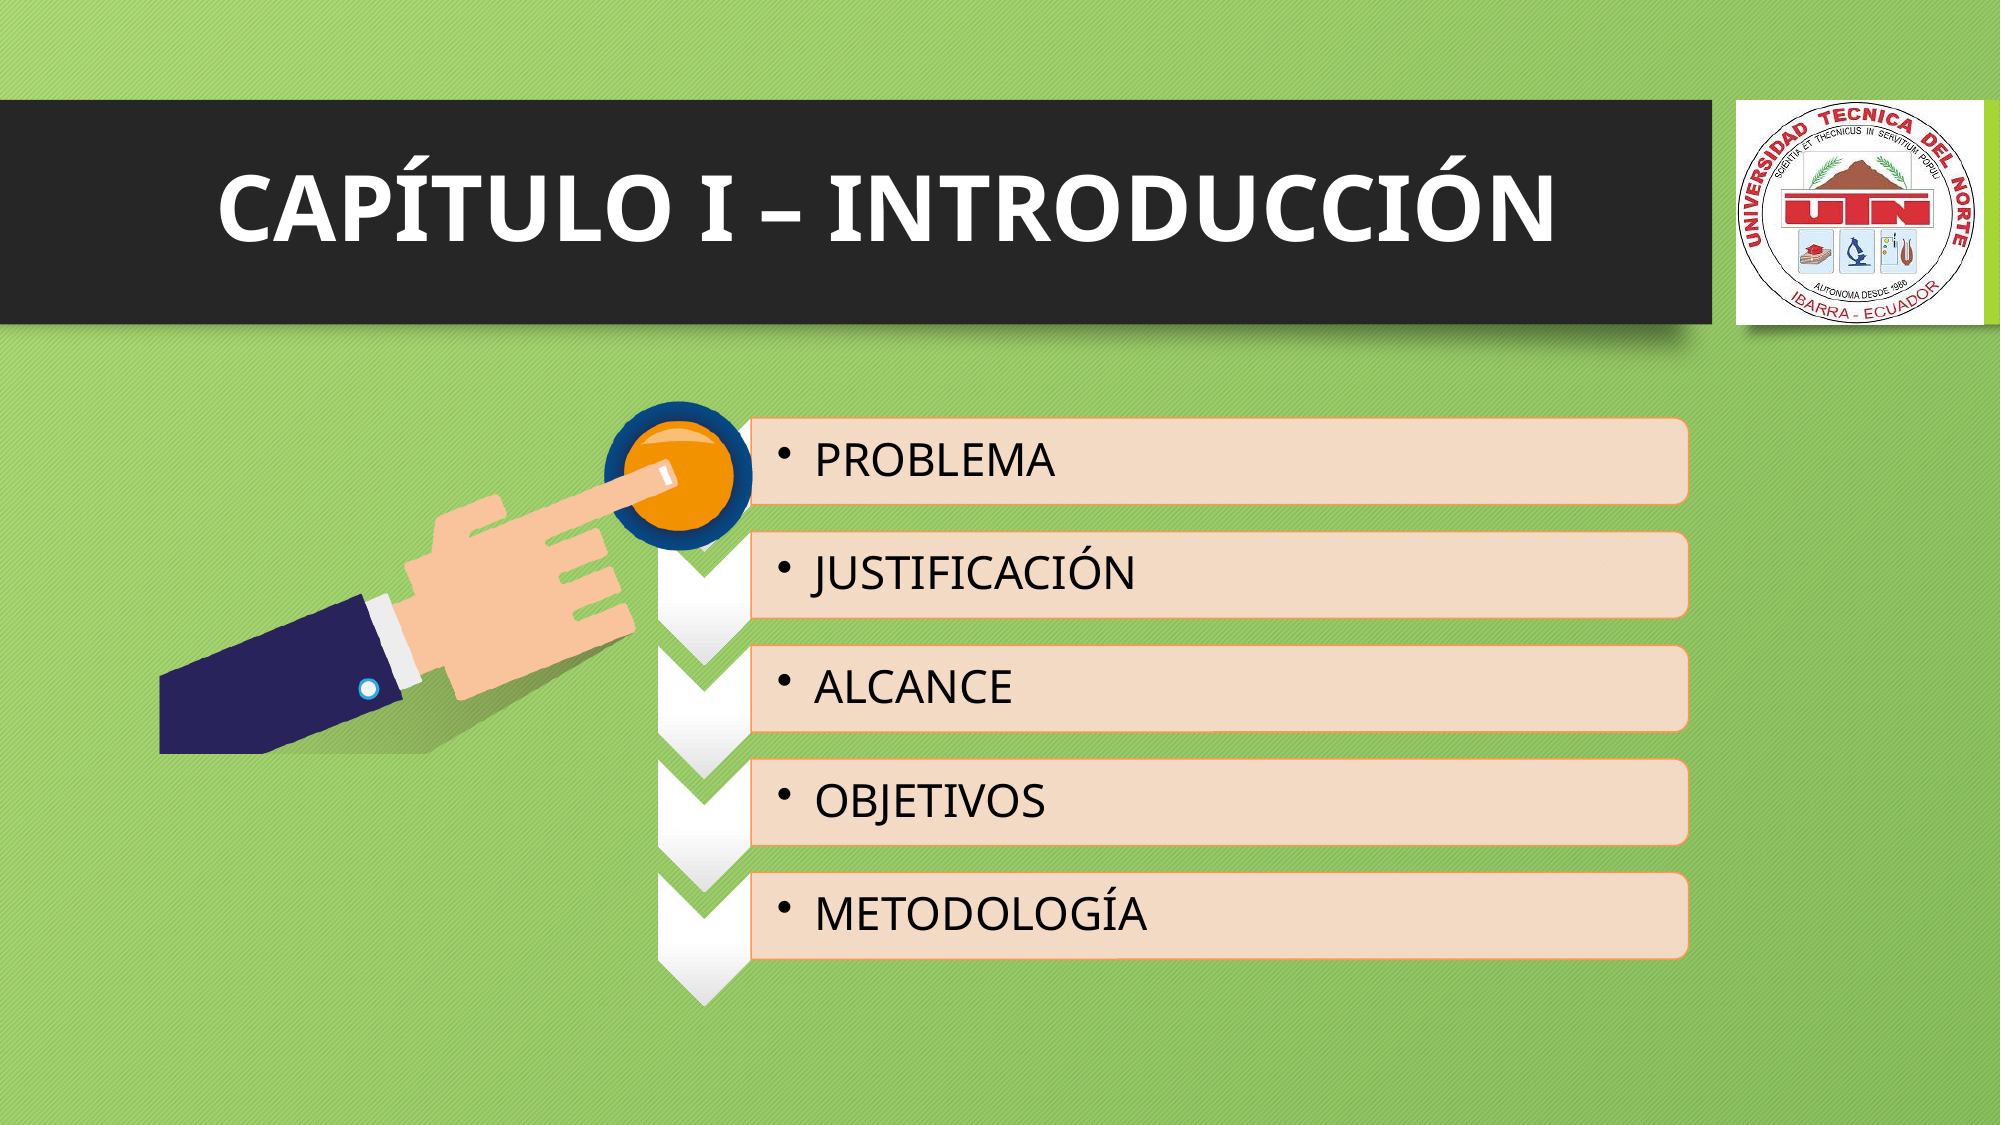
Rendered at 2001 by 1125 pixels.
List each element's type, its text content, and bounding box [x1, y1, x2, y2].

picture [1736, 100, 2000, 347]
picture [0, 325, 1713, 754]
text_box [657, 417, 1689, 1007]
title CAPÍTULO I – INTRODUCCIÓN [111, 123, 1689, 301]
